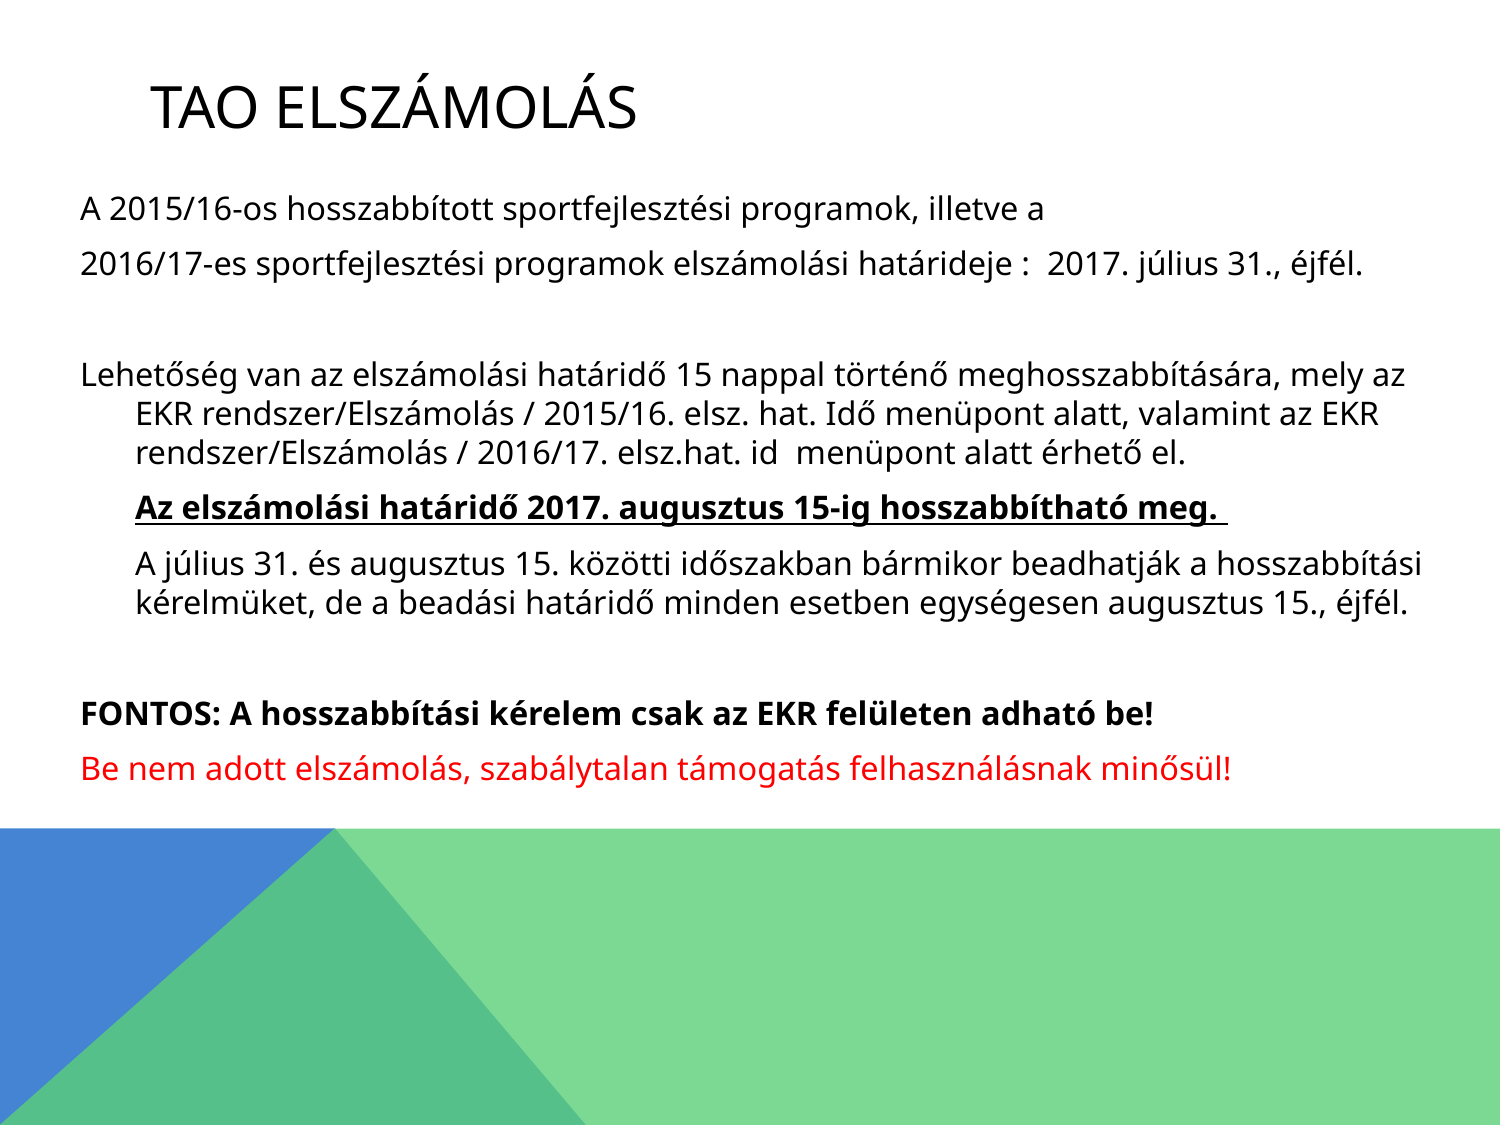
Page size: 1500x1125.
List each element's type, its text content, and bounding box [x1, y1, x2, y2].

title Tao elszámolás [135, 60, 1369, 150]
list A 2015/16-os hosszabbított sportfejlesztési programok, illetve a 2016/17-es sportfejlesztési programok elszámolási határideje : 2017. július 31., éjfél. Lehetőség van az elszámolási határidő 15 nappal történő meghosszabbítására, mely az EKR rendszer/Elszámolás / 2015/16. elsz. hat. Idő menüpont alatt, valamint az EKR rendszer/Elszámolás / 2016/17. elsz.hat. id menüpont alatt érhető el. Az elszámolási határidő 2017. augusztus 15-ig hosszabbítható meg. A július 31. és augusztus 15. közötti időszakban bármikor beadhatják a hosszabbítási kérelmüket, de a beadási határidő minden esetben egységesen augusztus 15., éjfél. FONTOS: A hosszabbítási kérelem csak az EKR felületen adható be! Be nem adott elszámolás, szabálytalan támogatás felhasználásnak minősül! [64, 180, 1447, 835]
